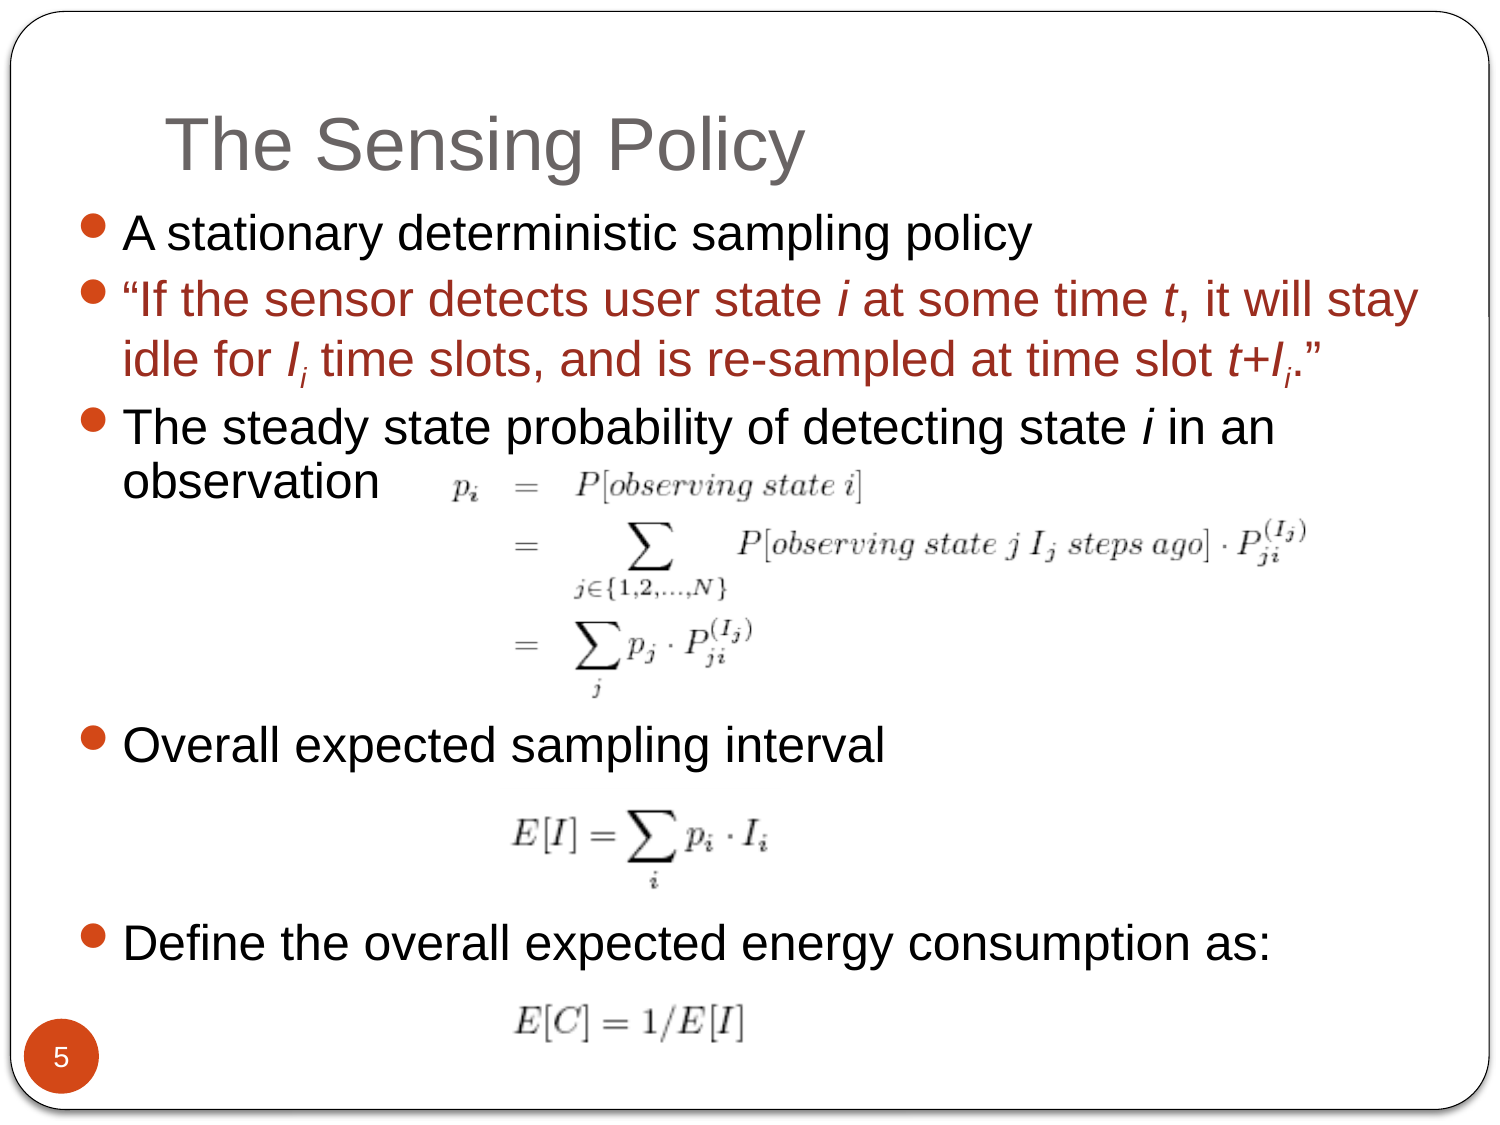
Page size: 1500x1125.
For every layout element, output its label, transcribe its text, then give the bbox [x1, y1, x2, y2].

slide_number 5 [23, 1018, 99, 1094]
picture [499, 978, 763, 1063]
picture [499, 786, 781, 901]
picture [274, 462, 1488, 716]
list A stationary deterministic sampling policy “If the sensor detects user state i at some time t, it will stay idle for Ii time slots, and is re-sampled at time slot t+Ii.” The steady state probability of detecting state i in an observation Overall expected sampling interval Define the overall expected energy consumption as: [62, 200, 1450, 1000]
text_box The Sensing Policy [150, 62, 1375, 200]
